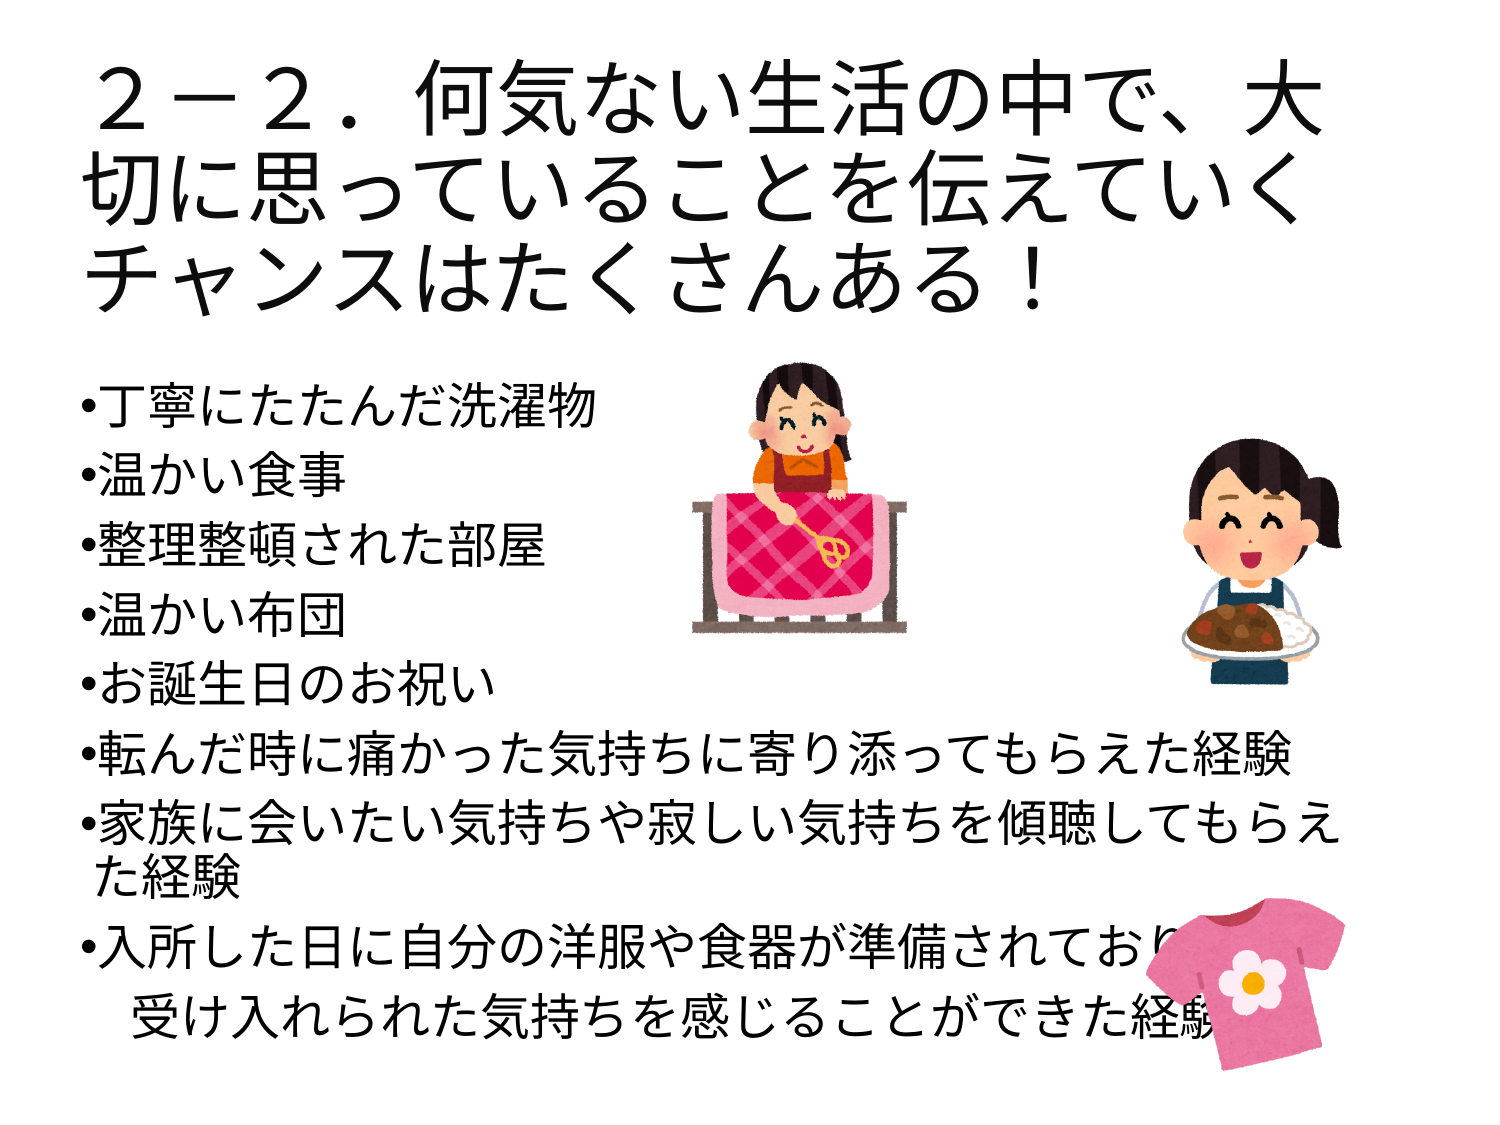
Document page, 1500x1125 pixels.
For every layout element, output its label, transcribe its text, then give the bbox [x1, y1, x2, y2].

picture [667, 357, 929, 638]
title ２－２．何気ない生活の中で、大切に思っていることを伝えていくチャンスはたくさんある！ [64, 59, 1424, 325]
list 丁寧にたたんだ洗濯物 温かい食事 整理整頓された部屋 温かい布団 お誕生日のお祝い 転んだ時に痛かった気持ちに寄り添ってもらえた経験 家族に会いたい気持ちや寂しい気持ちを傾聴してもらえた経験 入所した日に自分の洋服や食器が準備されており、 受け入れられた気持ちを感じることができた経験 [64, 373, 1359, 1125]
picture [1141, 430, 1364, 695]
picture [1134, 883, 1359, 1087]
